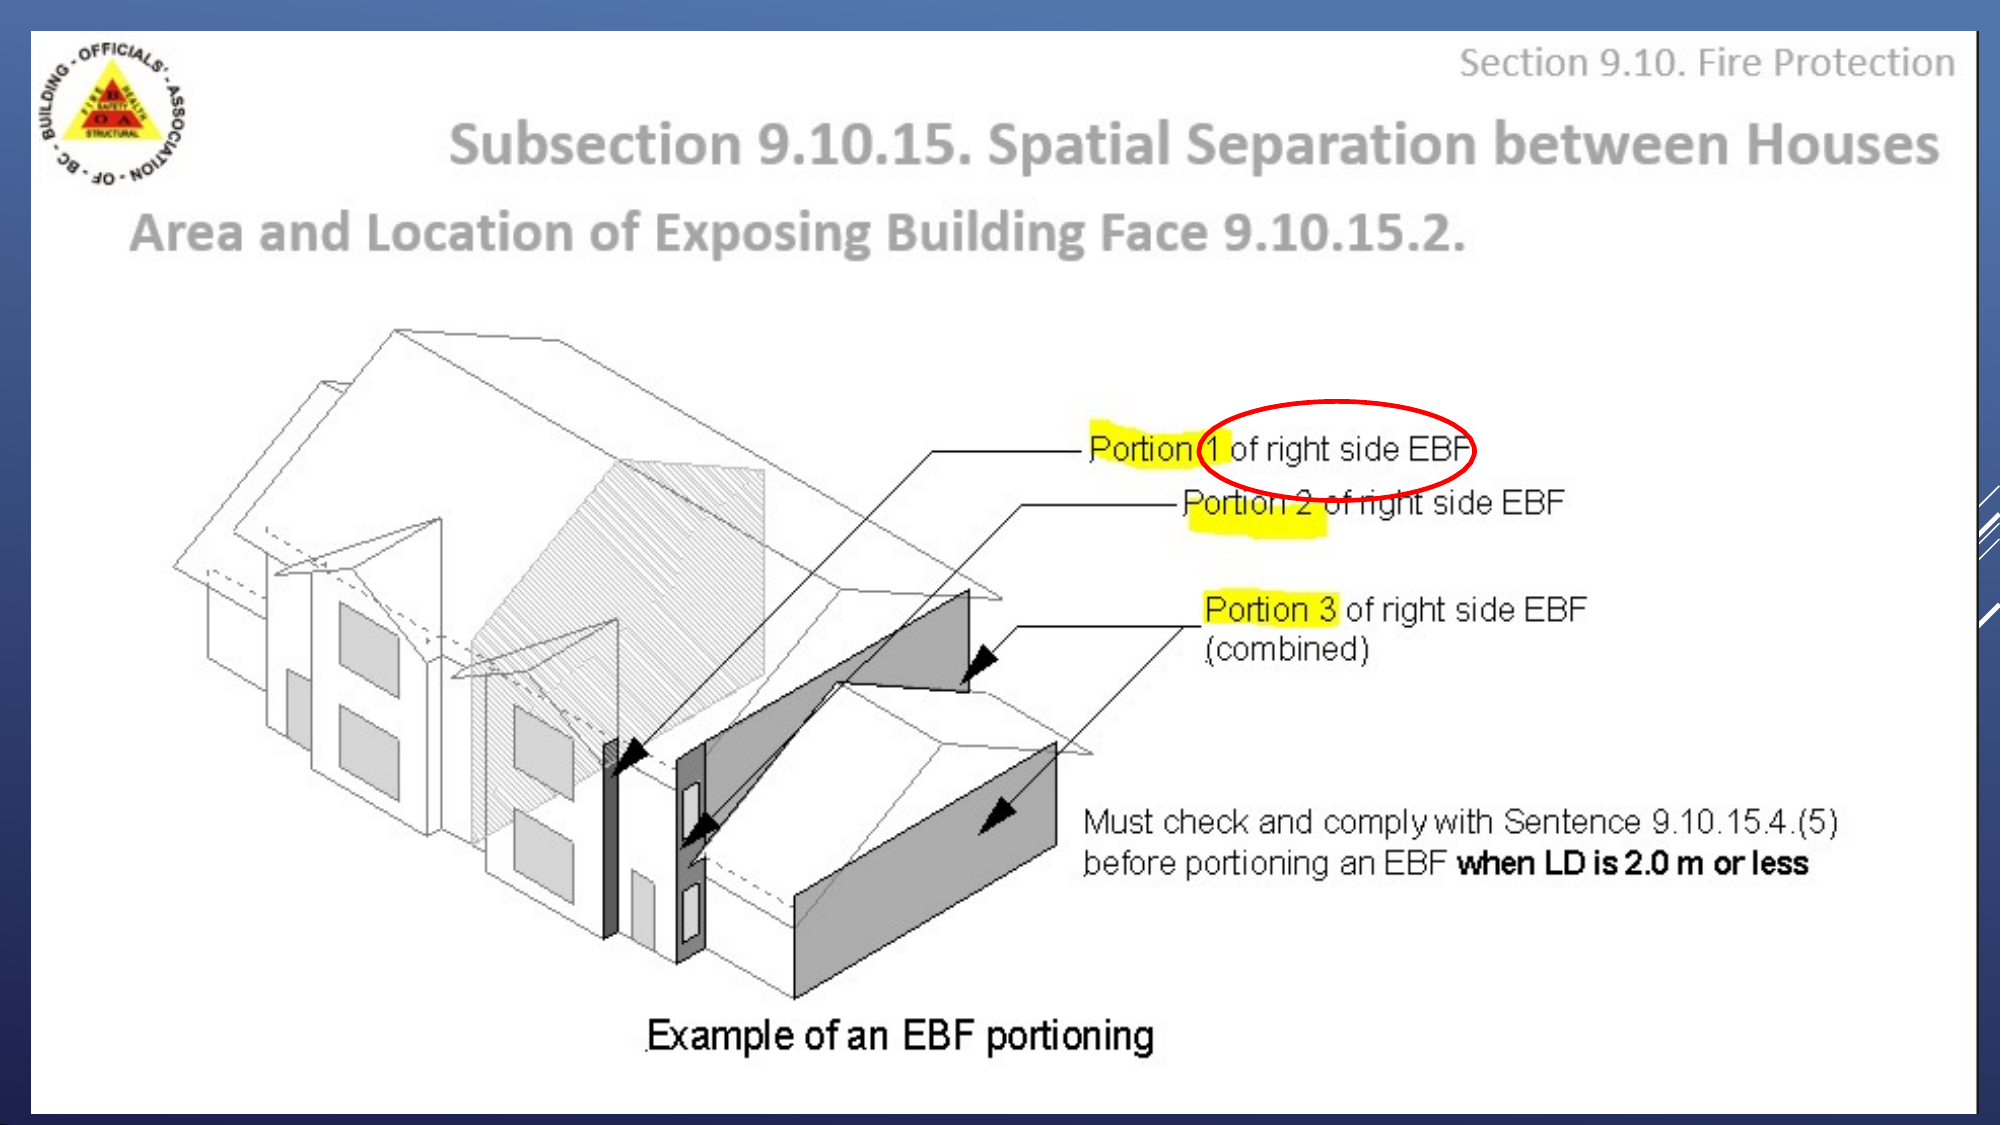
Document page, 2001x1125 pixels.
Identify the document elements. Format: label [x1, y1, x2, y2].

text_box [30, 31, 1980, 1115]
picture [0, 0, 2000, 1125]
text_box [1983, 484, 2000, 1014]
